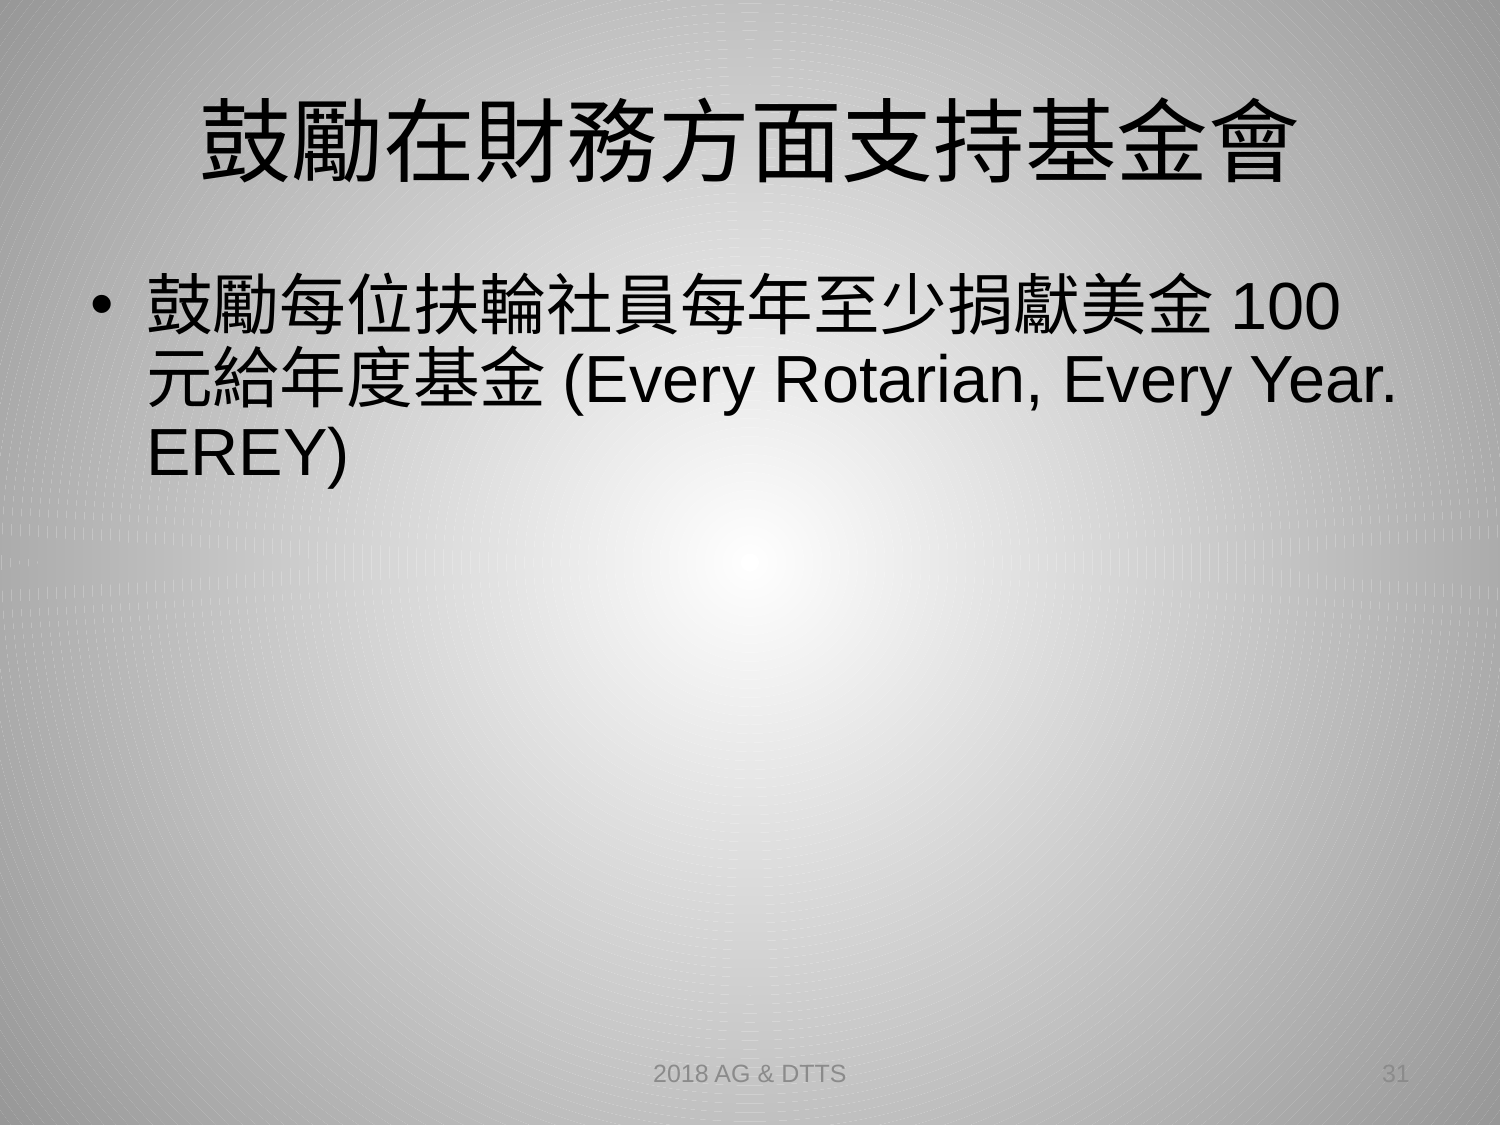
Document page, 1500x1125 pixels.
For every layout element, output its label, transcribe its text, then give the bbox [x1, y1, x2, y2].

slide_number 31 [1074, 1042, 1425, 1103]
list 鼓勵每位扶輪社員每年至少捐獻美金100元給年度基金(Every Rotarian, Every Year. EREY) [75, 262, 1425, 1005]
title 鼓勵在財務方面支持基金會 [75, 45, 1425, 233]
footer 2018 AG & DTTS [512, 1042, 988, 1103]
